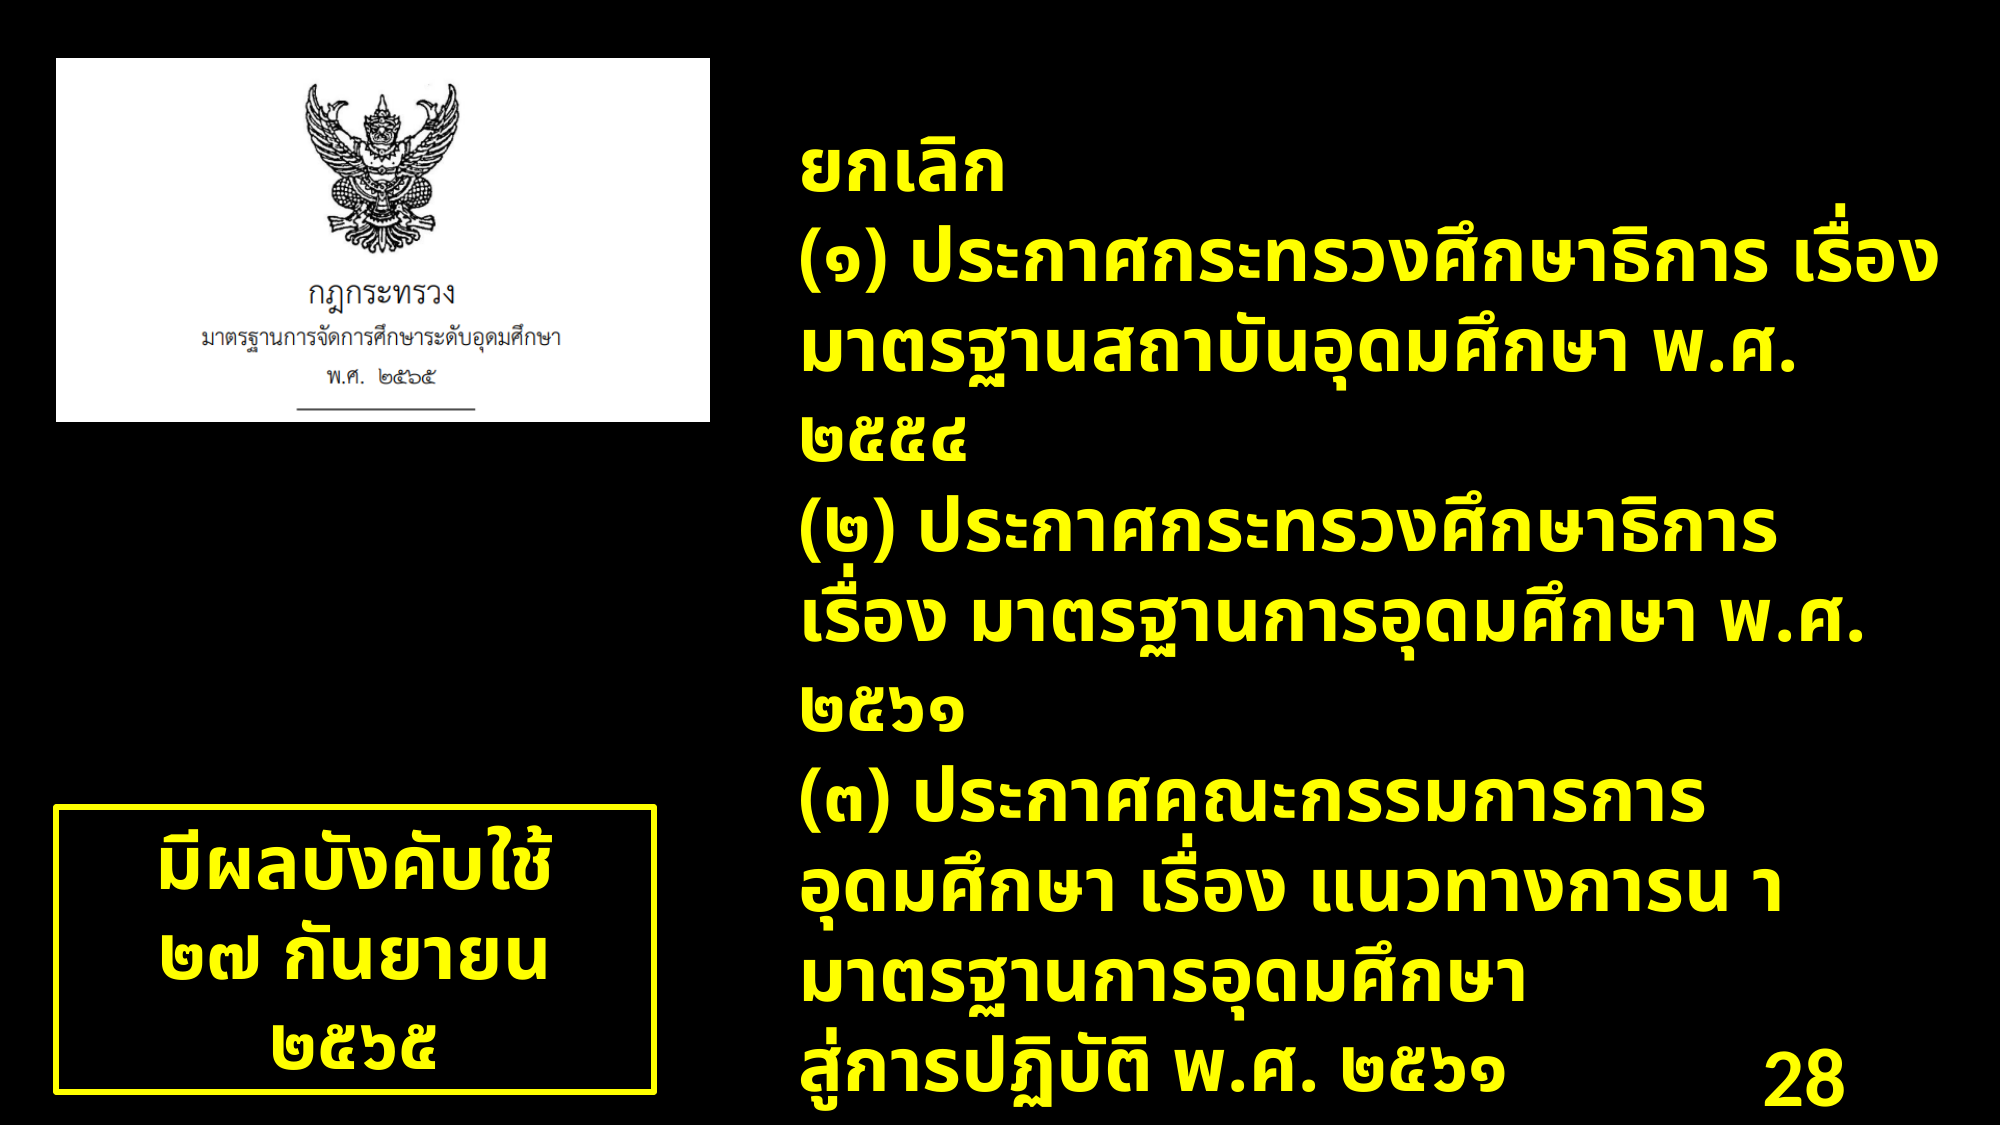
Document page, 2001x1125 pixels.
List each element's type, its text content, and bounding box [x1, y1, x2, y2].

text_box มีผลบังคับใช้ ๒๗ กันยายน ๒๕๖๕ [56, 807, 654, 1092]
picture [56, 58, 710, 422]
text_box ยกเลิก (๑) ประกาศกระทรวงศึกษาธิการ เรื่อง มาตรฐานสถาบันอุดมศึกษา พ.ศ. ๒๕๕๔ (๒) ประกาศกระทรวงศึกษาธิการ เรื่อง มาตรฐานการอุดมศึกษา พ.ศ. ๒๕๖๑ (๓) ประกาศคณะกรรมการการอุดมศึกษา เรื่อง แนวทางการน ามาตรฐานการอุดมศึกษา สู่การปฏิบัติ พ.ศ. ๒๕๖๑ [783, 108, 1960, 1114]
slide_number 28 [1412, 1042, 1863, 1103]
